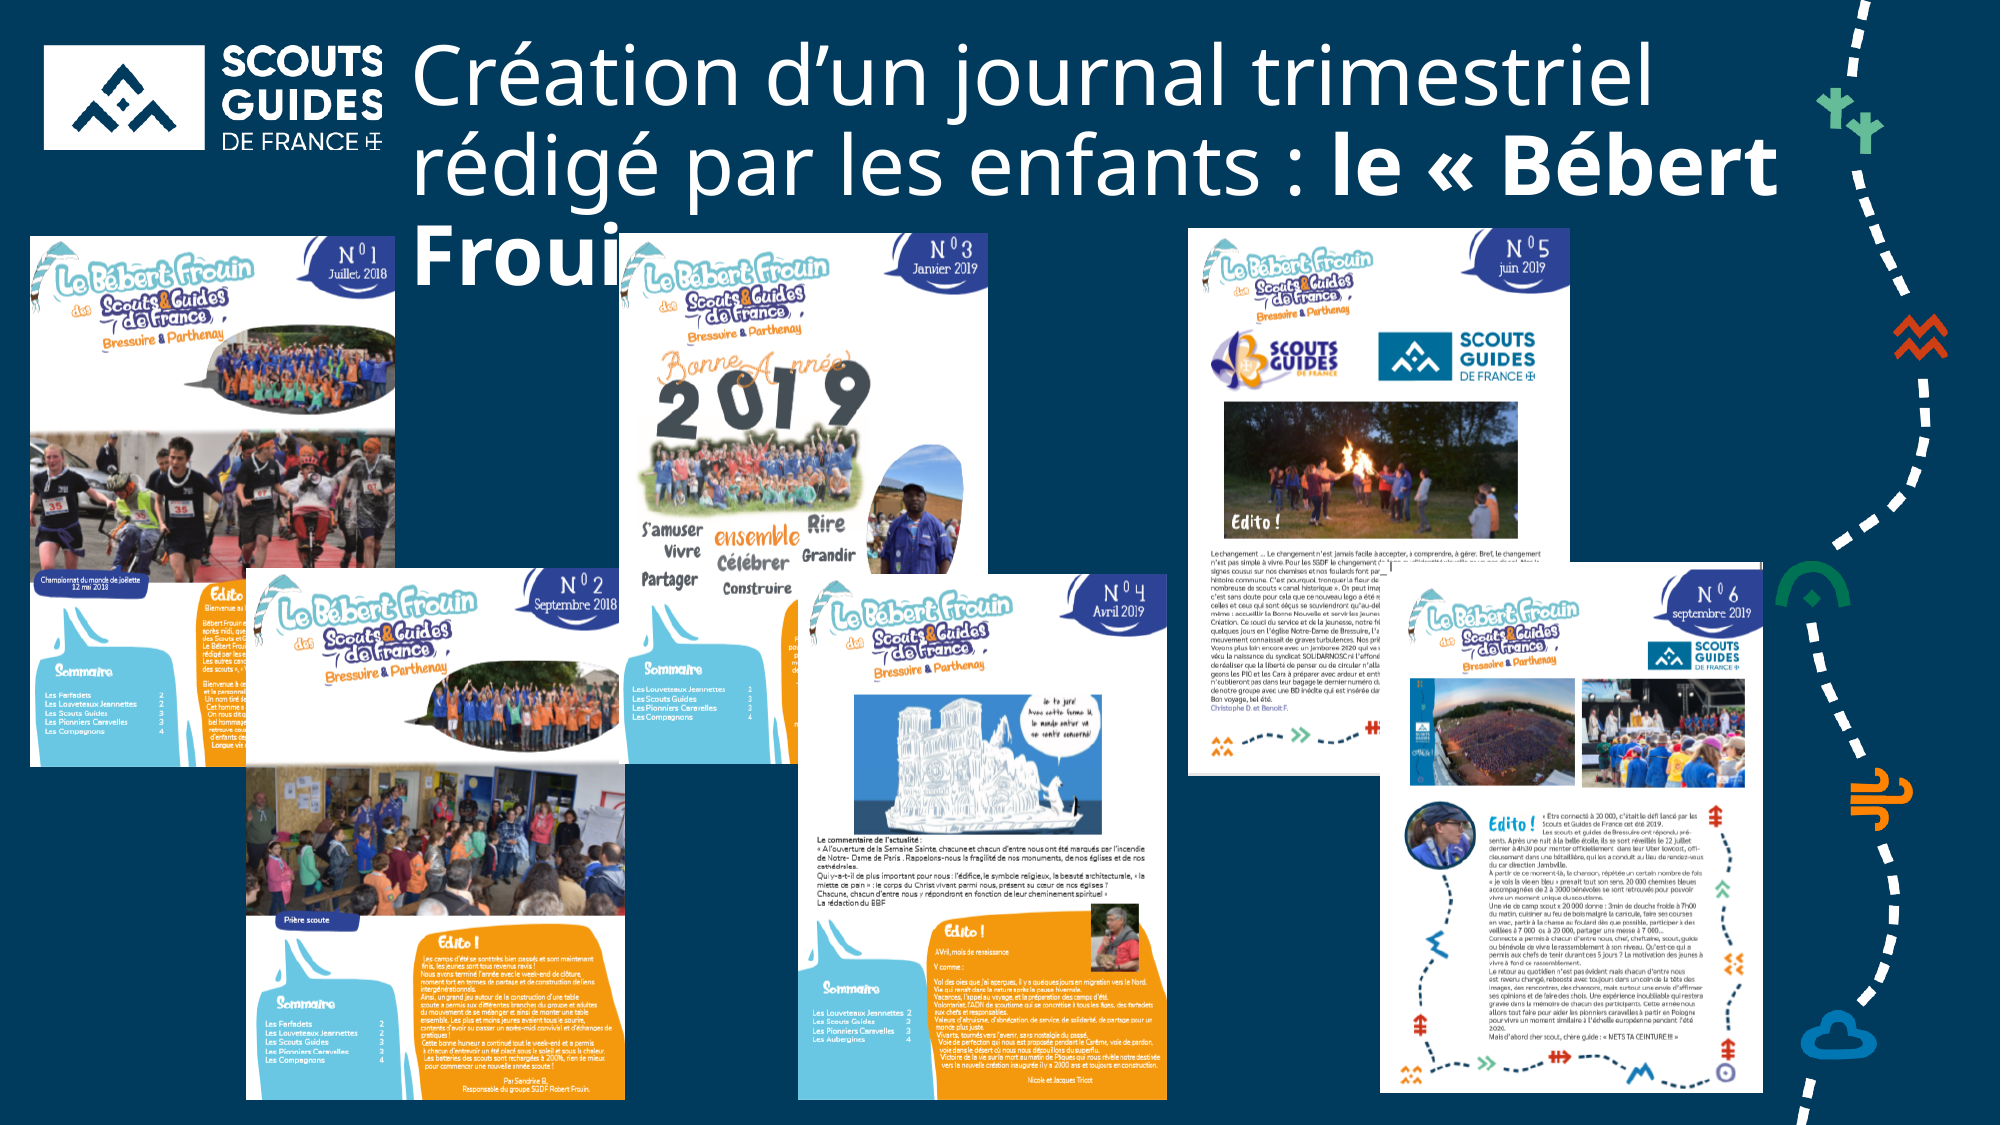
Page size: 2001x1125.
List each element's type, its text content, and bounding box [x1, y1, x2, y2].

picture [30, 233, 1167, 1100]
picture [1188, 228, 1763, 1094]
title Création d’un journal trimestriel rédigé par les enfants : le « Bébert Frouin » [396, 25, 1935, 242]
